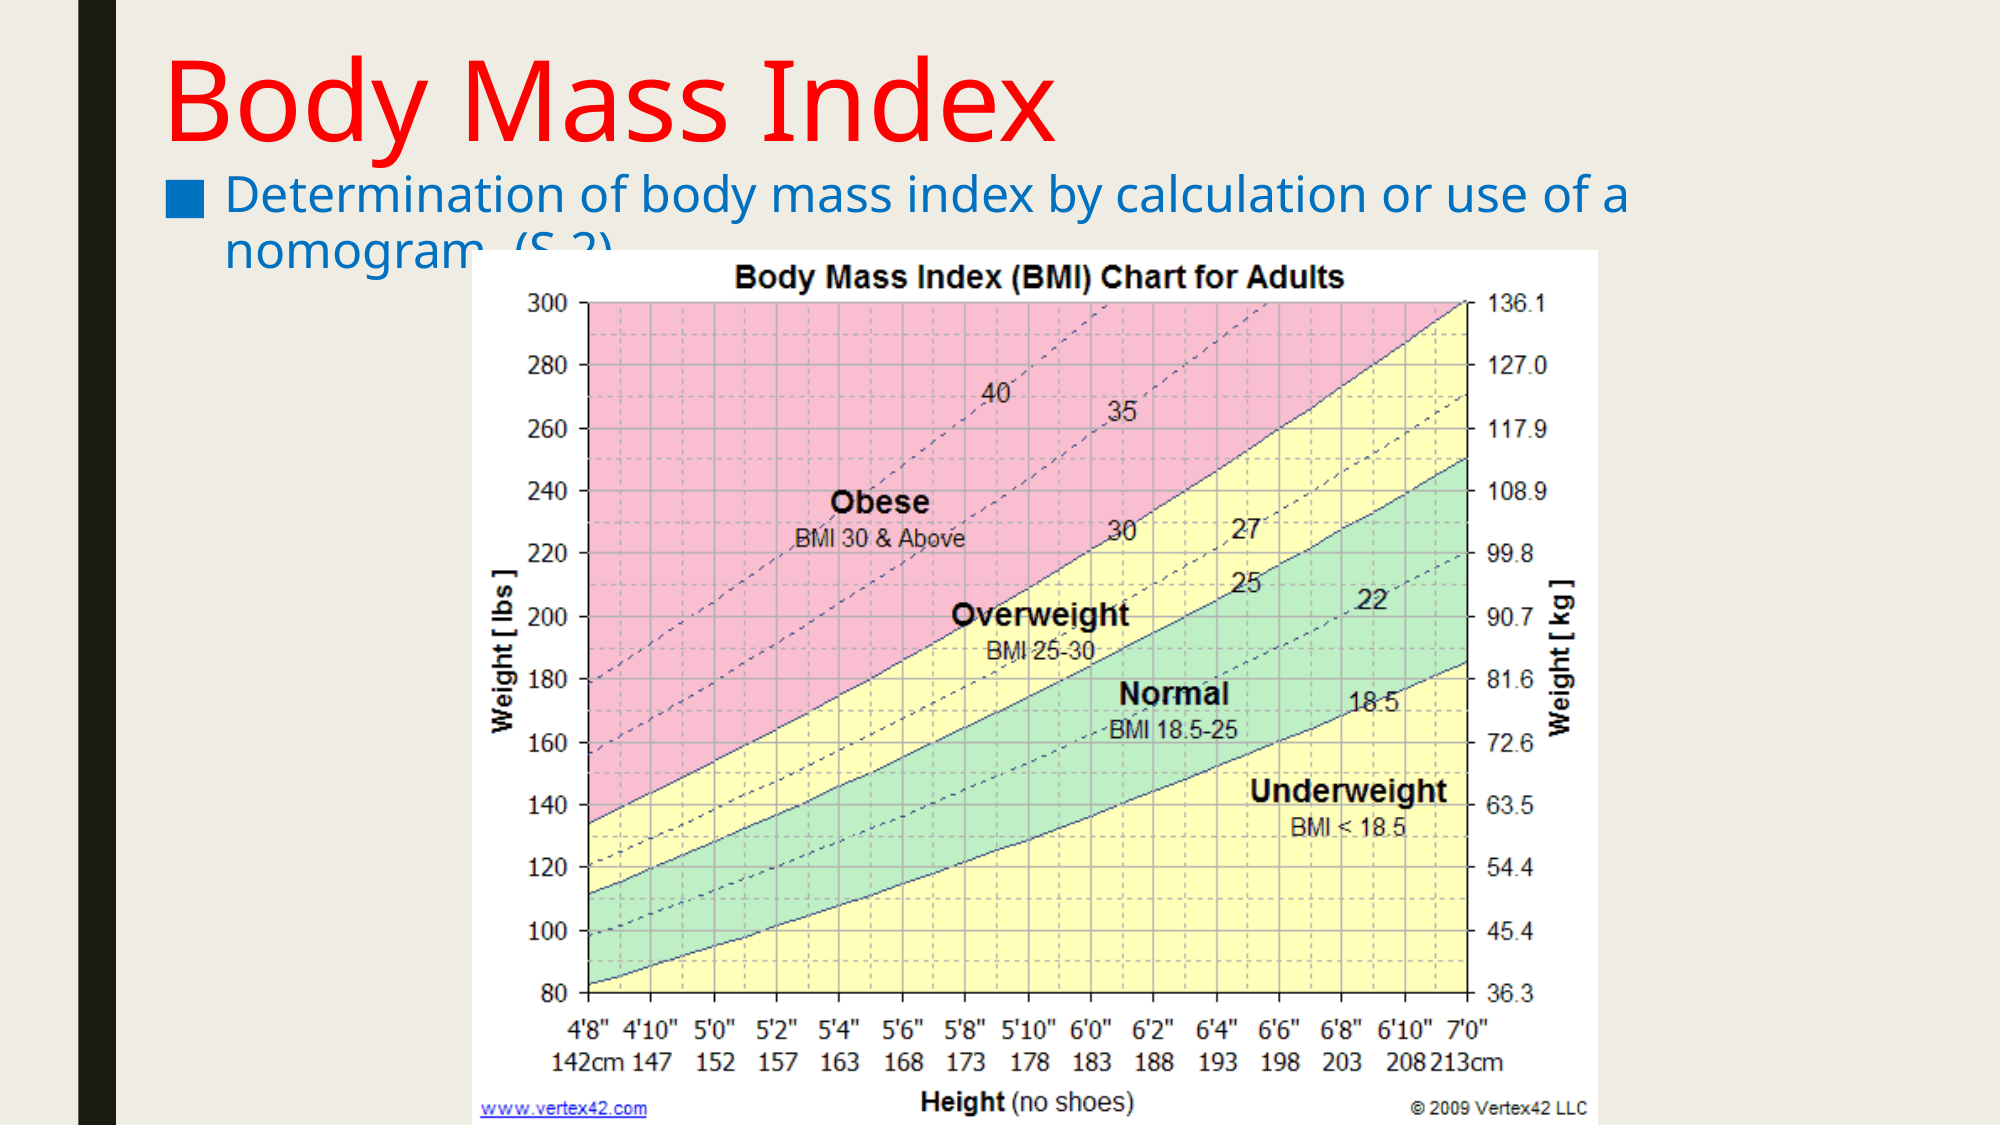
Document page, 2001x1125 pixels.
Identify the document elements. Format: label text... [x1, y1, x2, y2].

list Determination of body mass index by calculation or use of a nomogram. (S.2) [146, 159, 1864, 747]
picture [472, 250, 1598, 1125]
title Body Mass Index [146, 37, 1722, 159]
